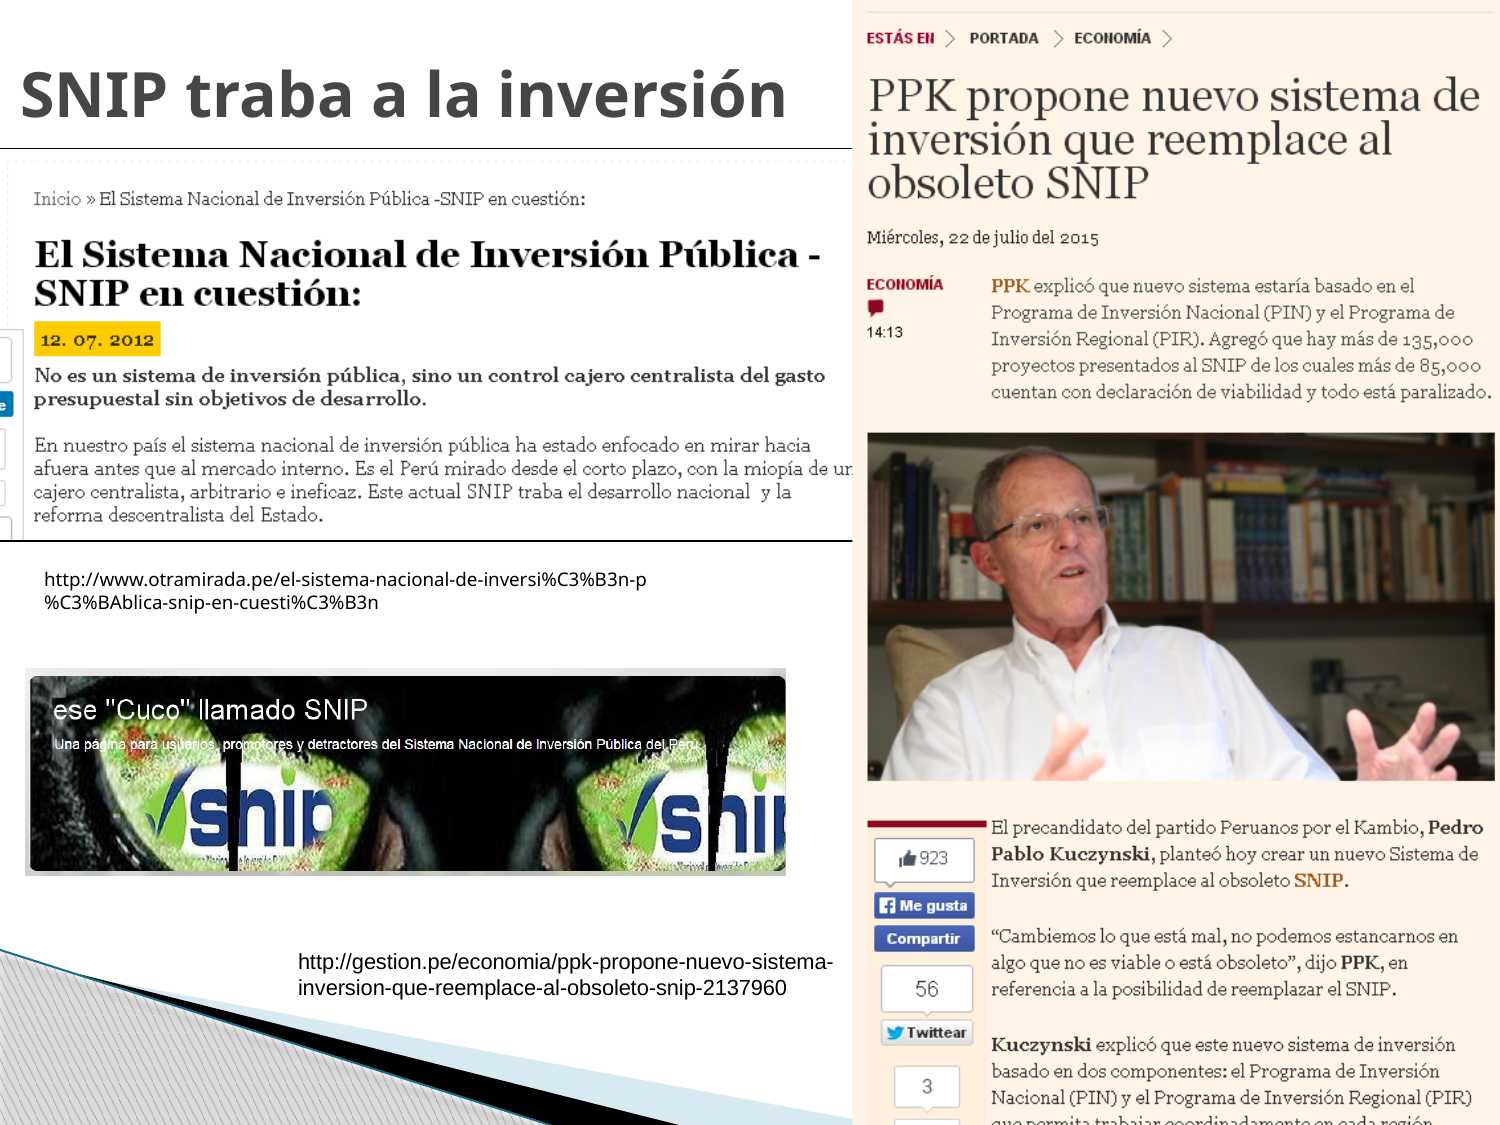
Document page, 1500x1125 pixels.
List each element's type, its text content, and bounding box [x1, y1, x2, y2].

text_box http://www.otramirada.pe/el-sistema-nacional-de-inversi%C3%B3n-p%C3%BAblica-snip-en-cuesti%C3%B3n [29, 560, 774, 621]
picture [0, 0, 1500, 1125]
title SNIP traba a la inversión [5, 34, 846, 148]
picture [25, 668, 786, 876]
text_box http://gestion.pe/economia/ppk-propone-nuevo-sistema-inversion-que-reemplace-al-obsoleto-snip-2137960 [283, 940, 846, 1008]
